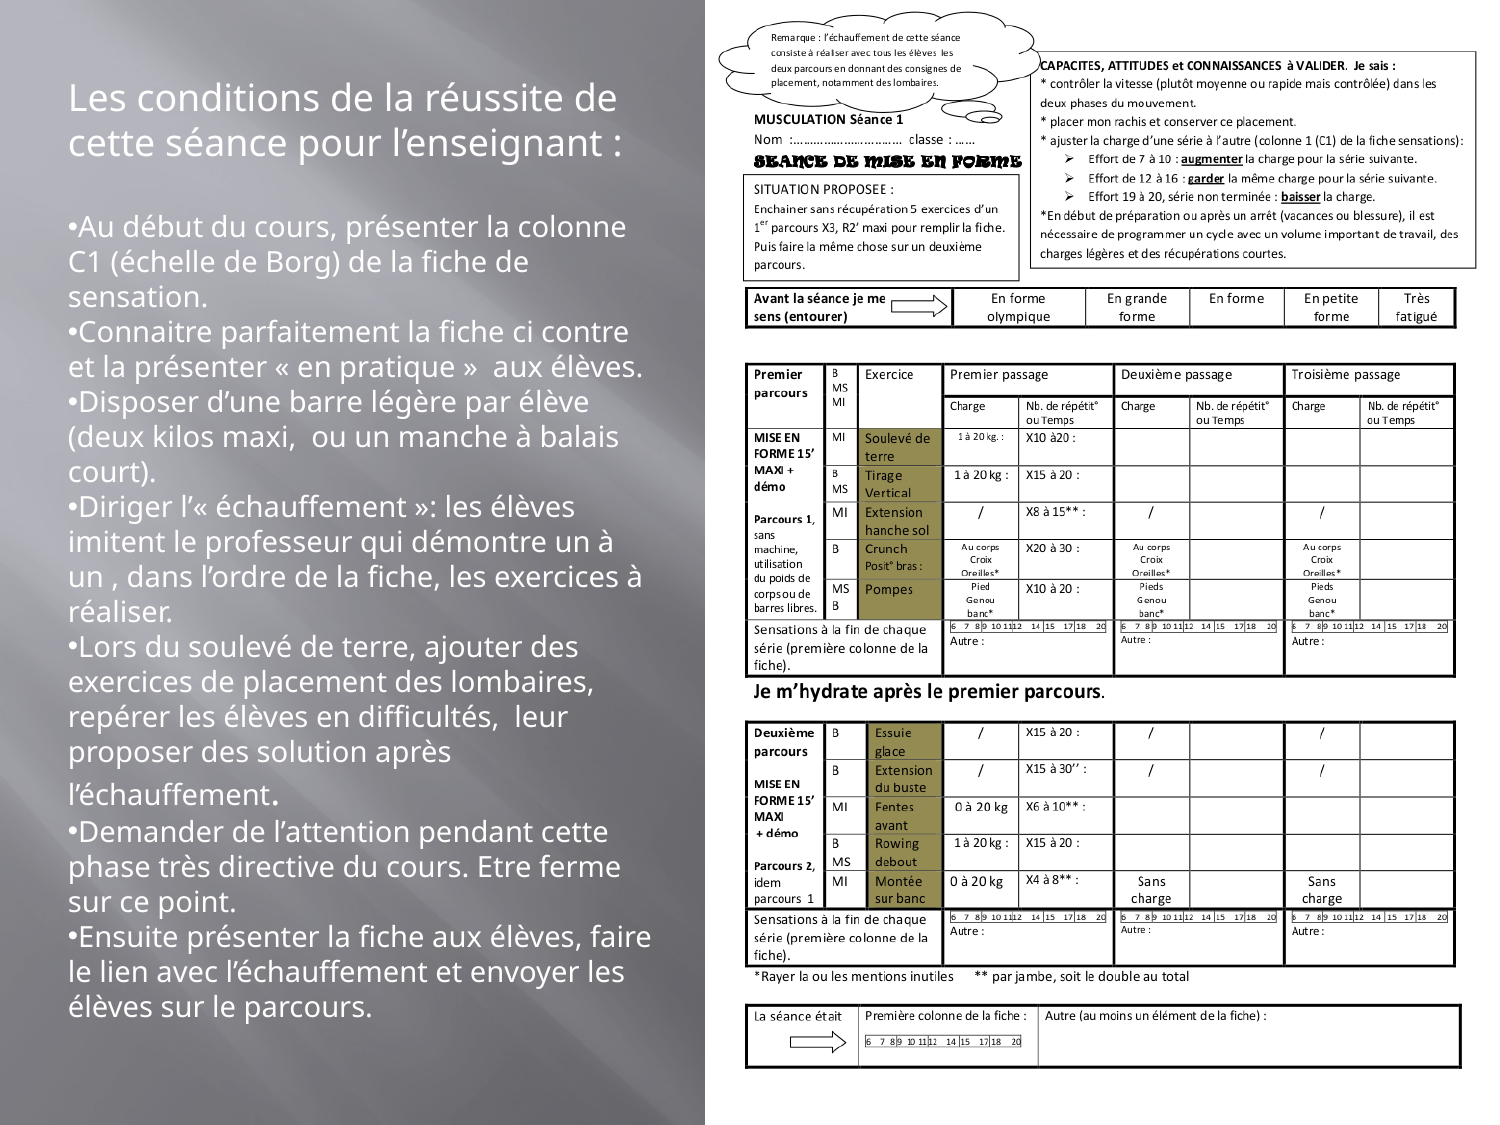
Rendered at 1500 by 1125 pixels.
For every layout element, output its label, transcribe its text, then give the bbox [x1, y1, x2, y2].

picture [704, 0, 1500, 1125]
text_box Les conditions de la réussite de cette séance pour l’enseignant : Au début du cours, présenter la colonne C1 (échelle de Borg) de la fiche de sensation. Connaitre parfaitement la fiche ci contre et la présenter « en pratique » aux élèves. Disposer d’une barre légère par élève (deux kilos maxi, ou un manche à balais court). Diriger l’« échauffement »: les élèves imitent le professeur qui démontre un à un , dans l’ordre de la fiche, les exercices à réaliser. Lors du soulevé de terre, ajouter des exercices de placement des lombaires, repérer les élèves en difficultés, leur proposer des solution après l’échauffement. Demander de l’attention pendant cette phase très directive du cours. Etre ferme sur ce point. Ensuite présenter la fiche aux élèves, faire le lien avec l’échauffement et envoyer les élèves sur le parcours. [53, 66, 668, 1101]
